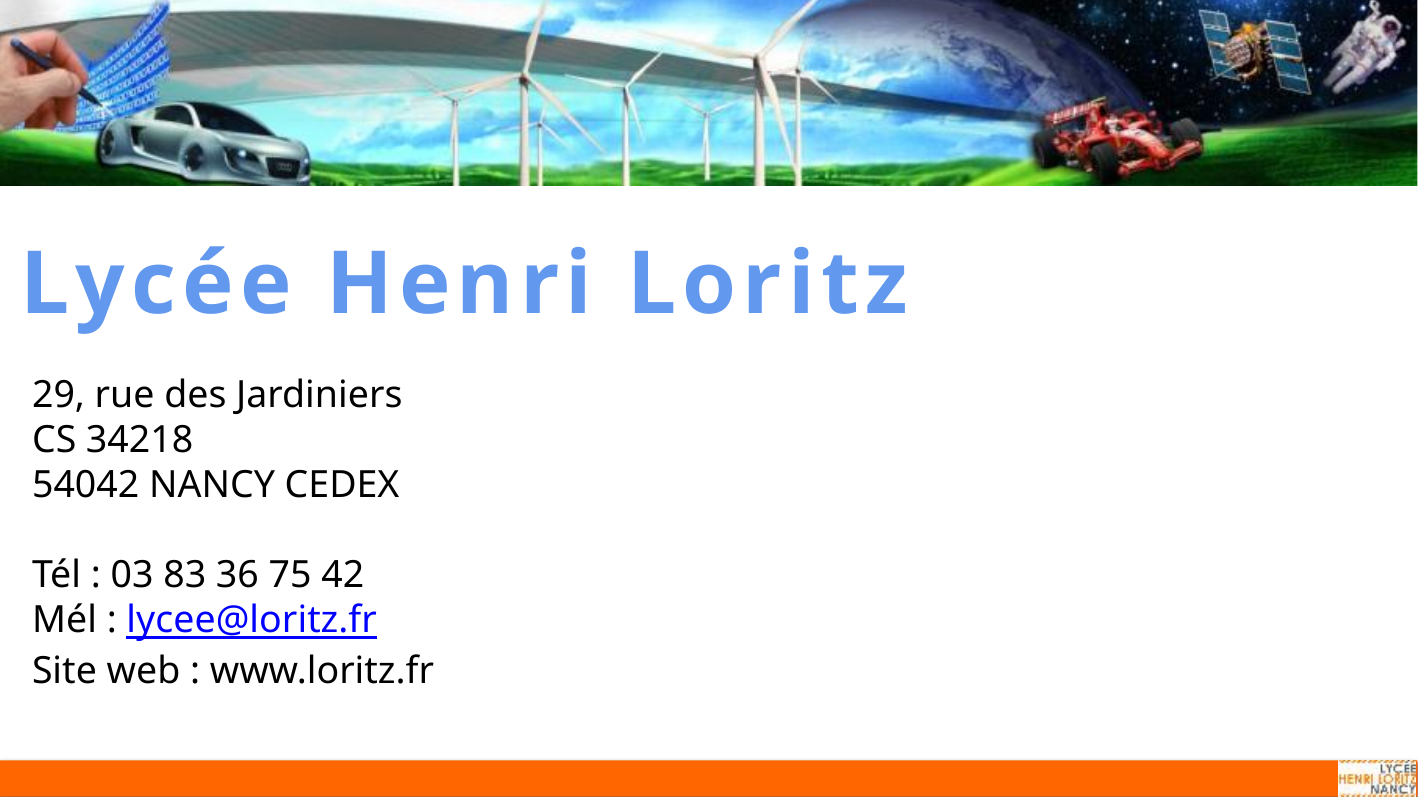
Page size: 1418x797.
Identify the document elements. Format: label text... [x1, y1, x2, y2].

picture [0, 0, 1418, 186]
picture [1338, 760, 1417, 797]
text_box 29, rue des Jardiniers CS 34218 54042 NANCY CEDEX Tél : 03 83 36 75 42 Mél : lycee@loritz.fr Site web : www.loritz.fr [17, 363, 533, 699]
text_box Lycée Henri Loritz [5, 201, 1065, 397]
text_box [0, 760, 1336, 797]
